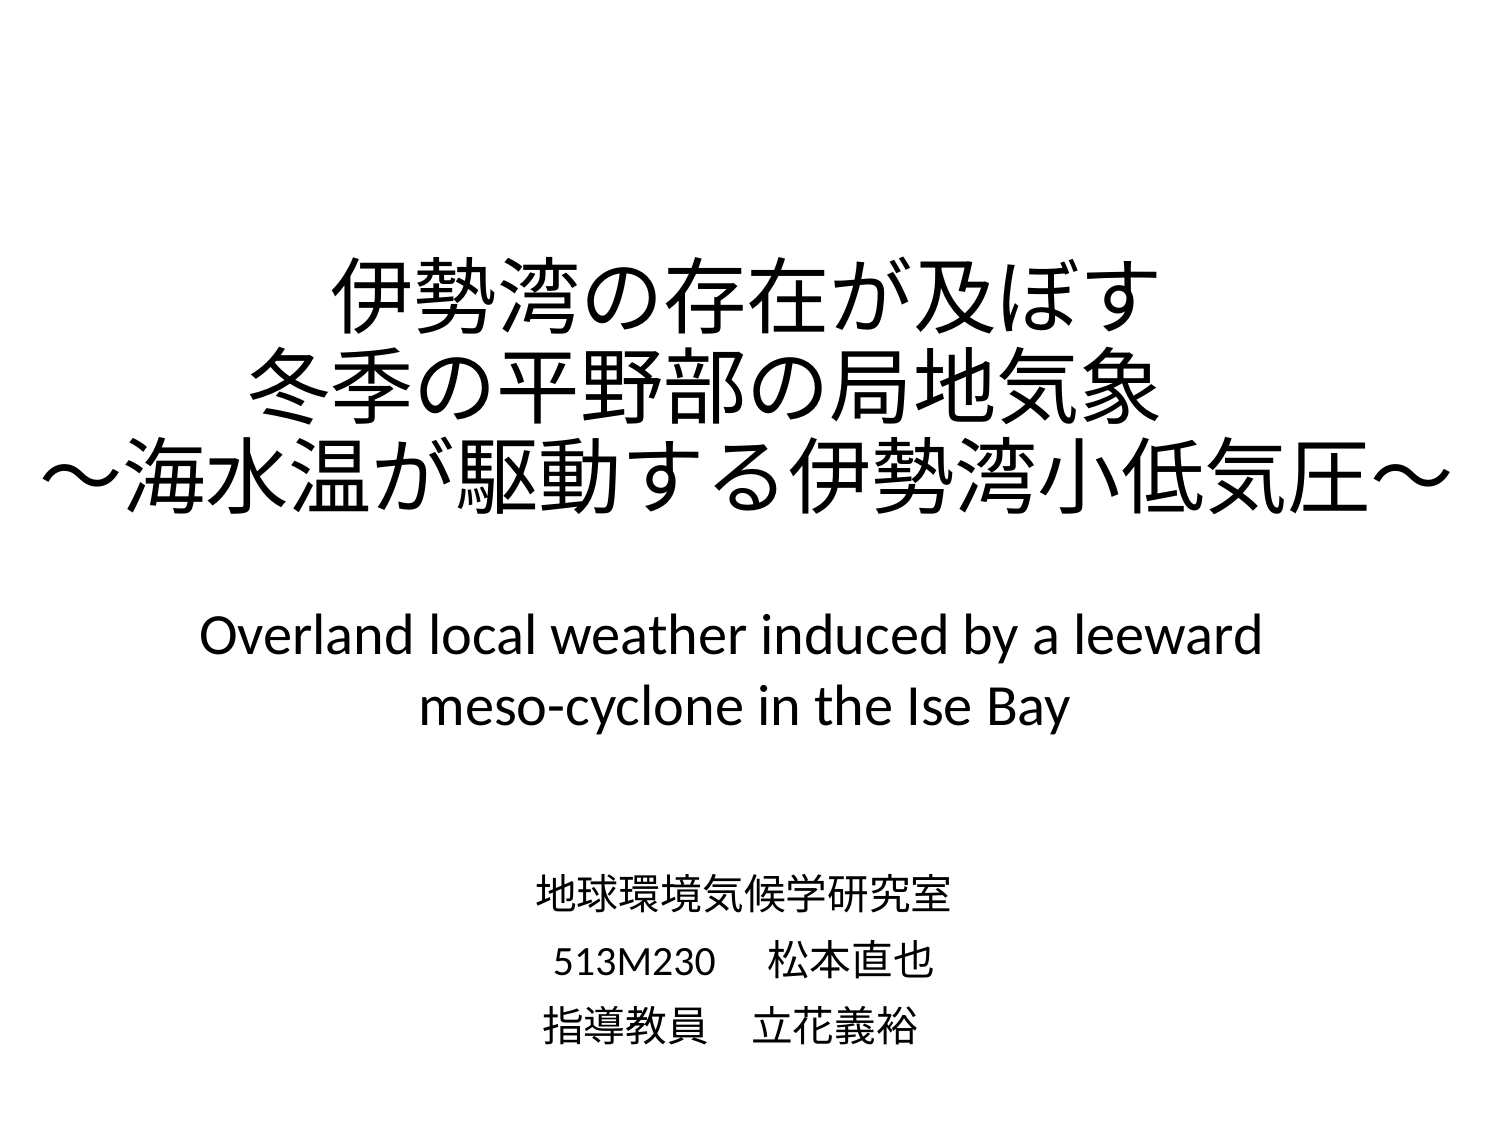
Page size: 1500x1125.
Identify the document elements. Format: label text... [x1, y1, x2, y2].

text_box 伊勢湾の存在が及ぼす 冬季の平野部の局地気象 ～海水温が駆動する伊勢湾小低気圧～ [0, 248, 1500, 533]
text_box Overland local weather induced by a leeward meso-cyclone in the Ise Bay [33, 589, 1443, 744]
subtitle 地球環境気候学研究室 513M230 松本直也 指導教員 立花義裕 [407, 865, 1081, 1069]
